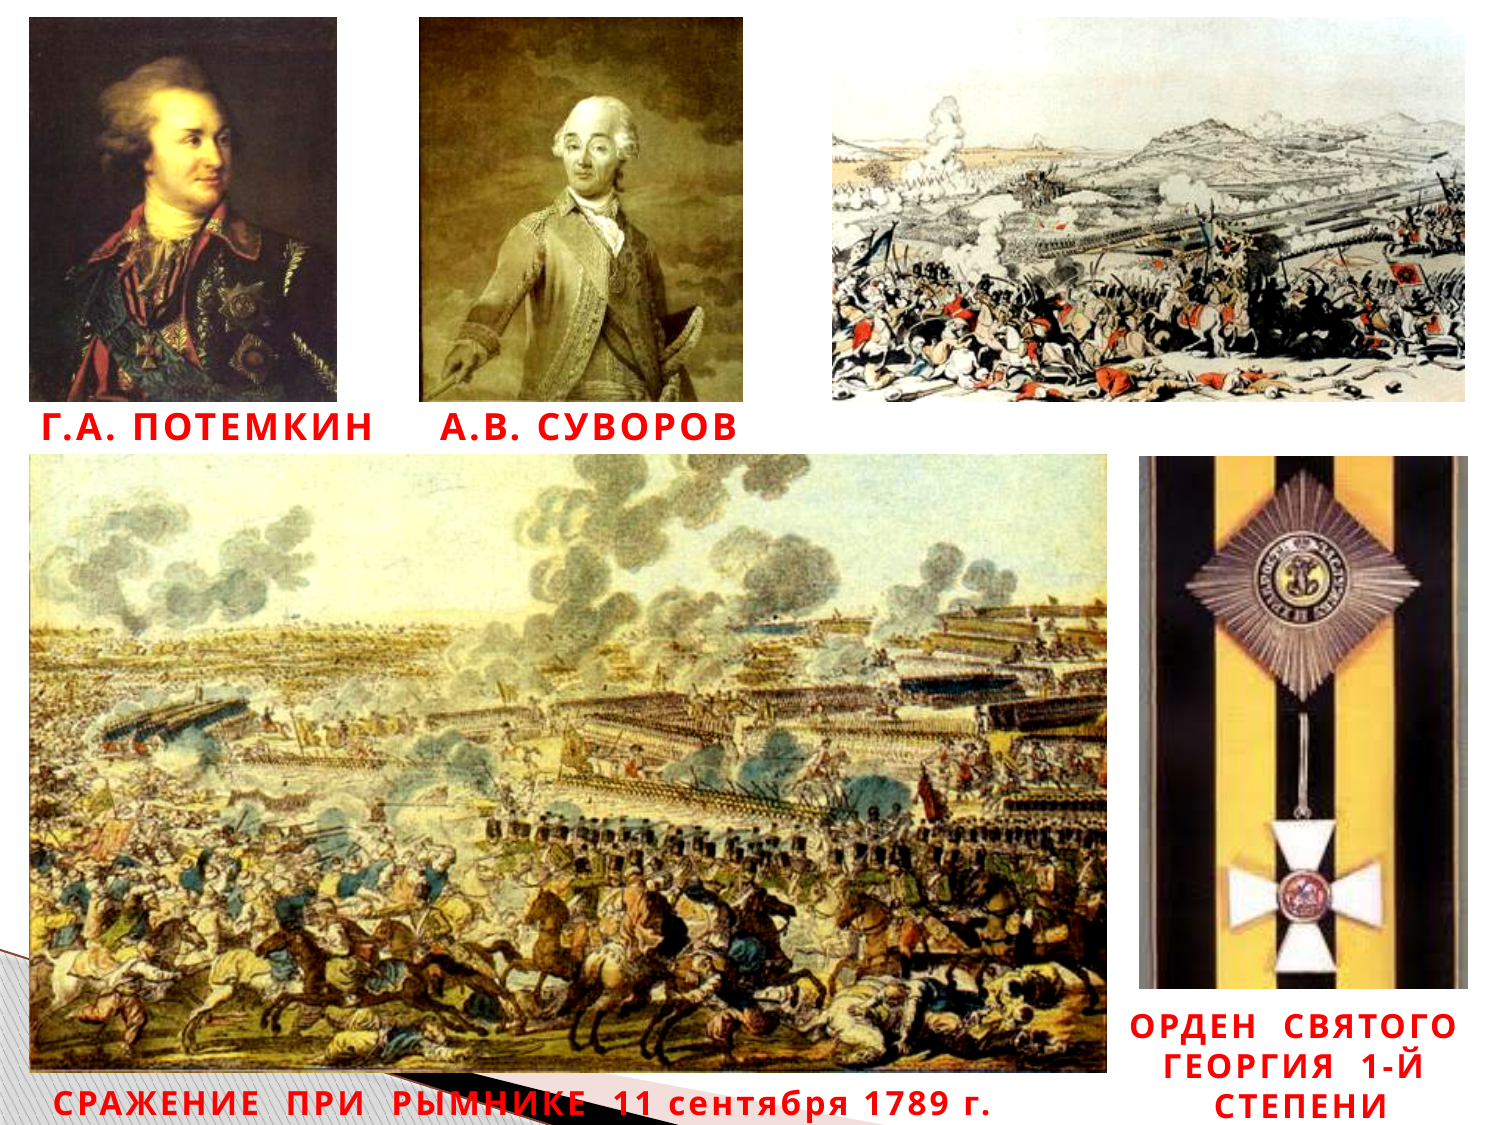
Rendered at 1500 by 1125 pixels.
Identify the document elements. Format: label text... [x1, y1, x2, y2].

text_box А.В. СУВОРОВ [425, 395, 776, 454]
text_box ОРДЕН СВЯТОГО ГЕОРГИЯ 1-Й СТЕПЕНИ [1101, 997, 1500, 1125]
picture [418, 17, 743, 402]
picture [1139, 456, 1469, 990]
picture [29, 454, 1107, 1073]
text_box Г.А. ПОТЕМКИН [0, 395, 420, 501]
picture [832, 17, 1465, 402]
text_box СРАЖЕНИЕ ПРИ РЫМНИКЕ 11 сентября 1789 г. [37, 1084, 1008, 1125]
picture [29, 17, 337, 402]
